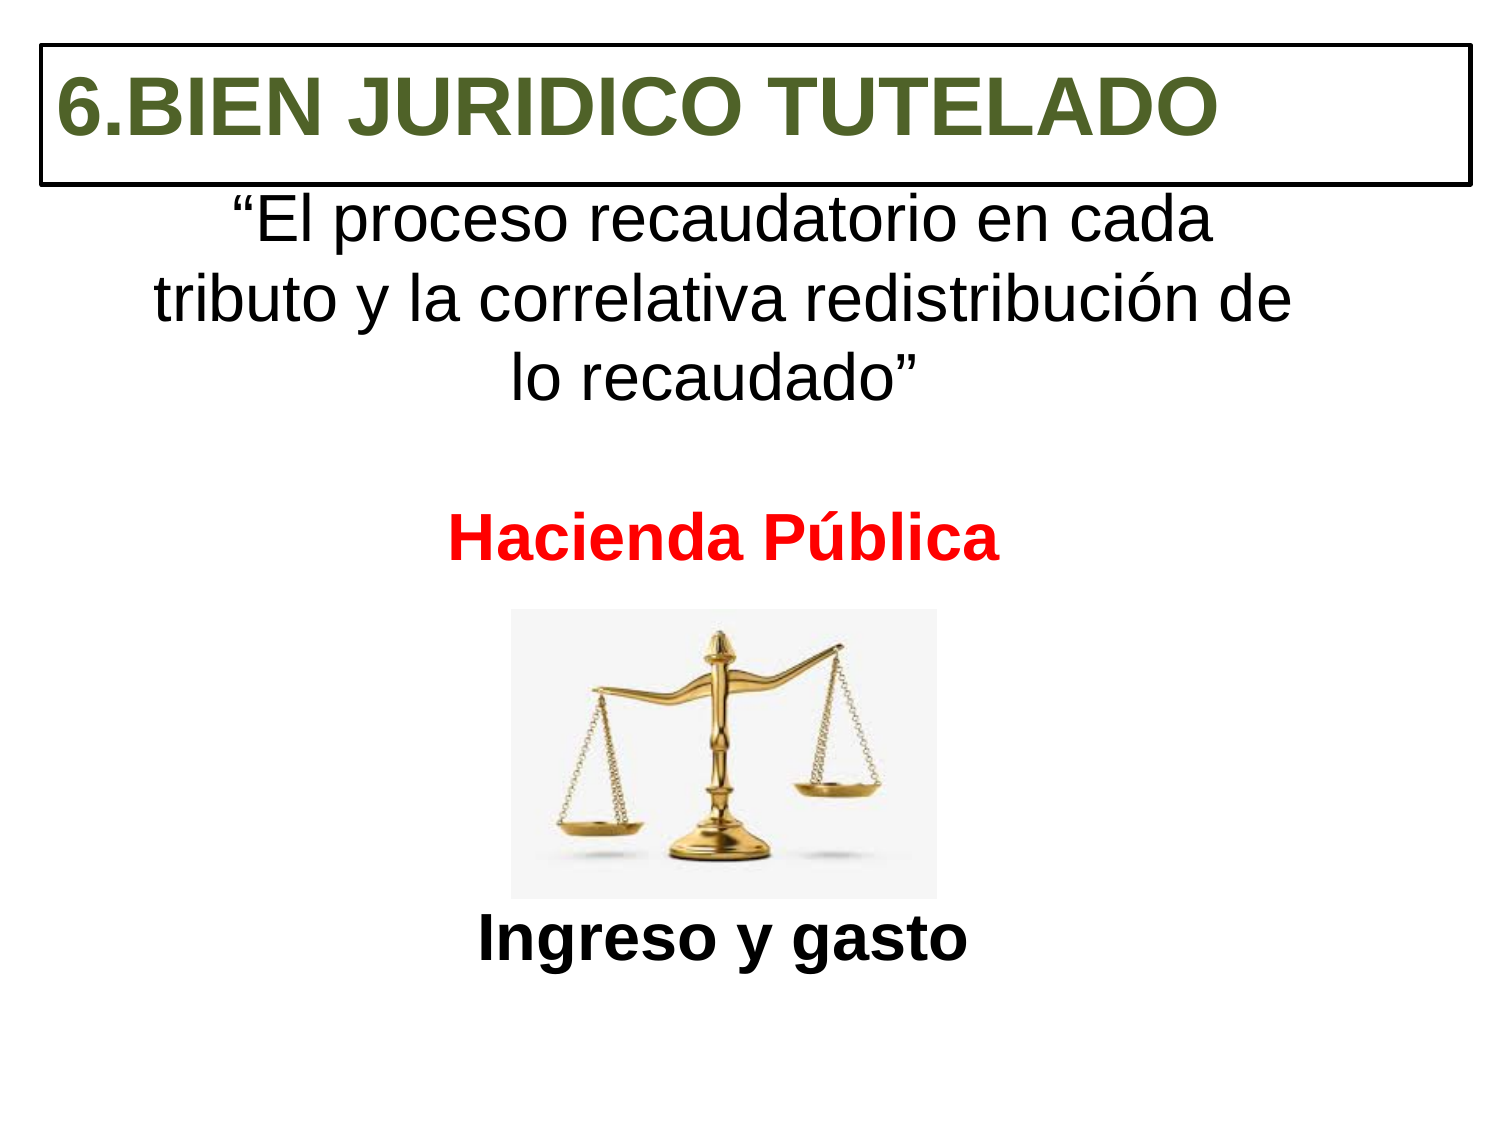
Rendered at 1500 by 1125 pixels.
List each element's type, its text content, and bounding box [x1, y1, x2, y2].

picture [511, 609, 937, 900]
text_box 6.BIEN JURIDICO TUTELADO [39, 43, 1473, 187]
text_box “El proceso recaudatorio en cada tributo y la correlativa redistribución de lo recaudado” Hacienda Pública Ingreso y gasto [131, 187, 1316, 982]
